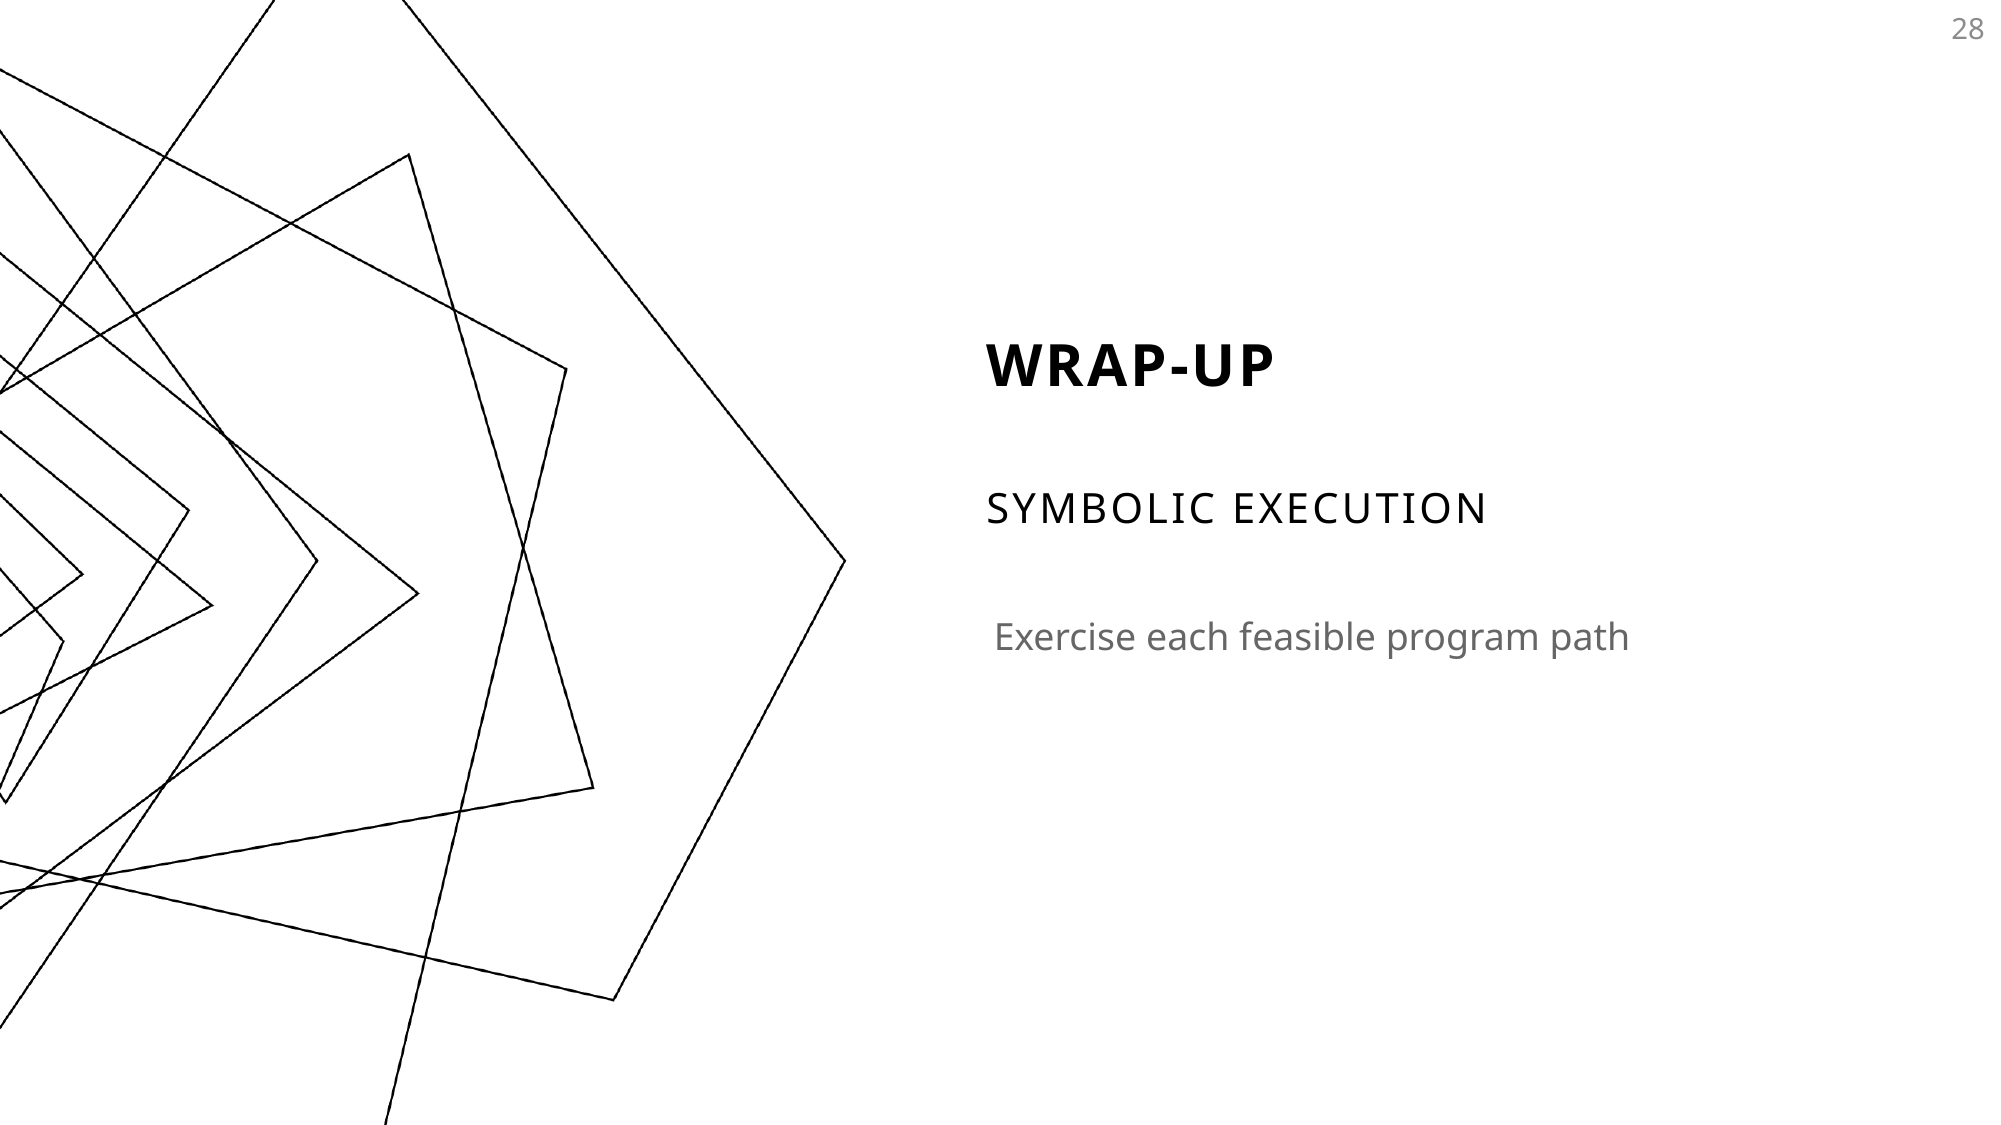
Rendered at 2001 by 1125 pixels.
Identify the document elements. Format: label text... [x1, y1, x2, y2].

picture [0, 0, 893, 1125]
list Symbolic execution [971, 479, 1952, 875]
slide_number 28 [1550, 0, 2000, 60]
text_box Exercise each feasible program path [979, 605, 1863, 666]
title Wrap-up [971, 329, 1863, 420]
